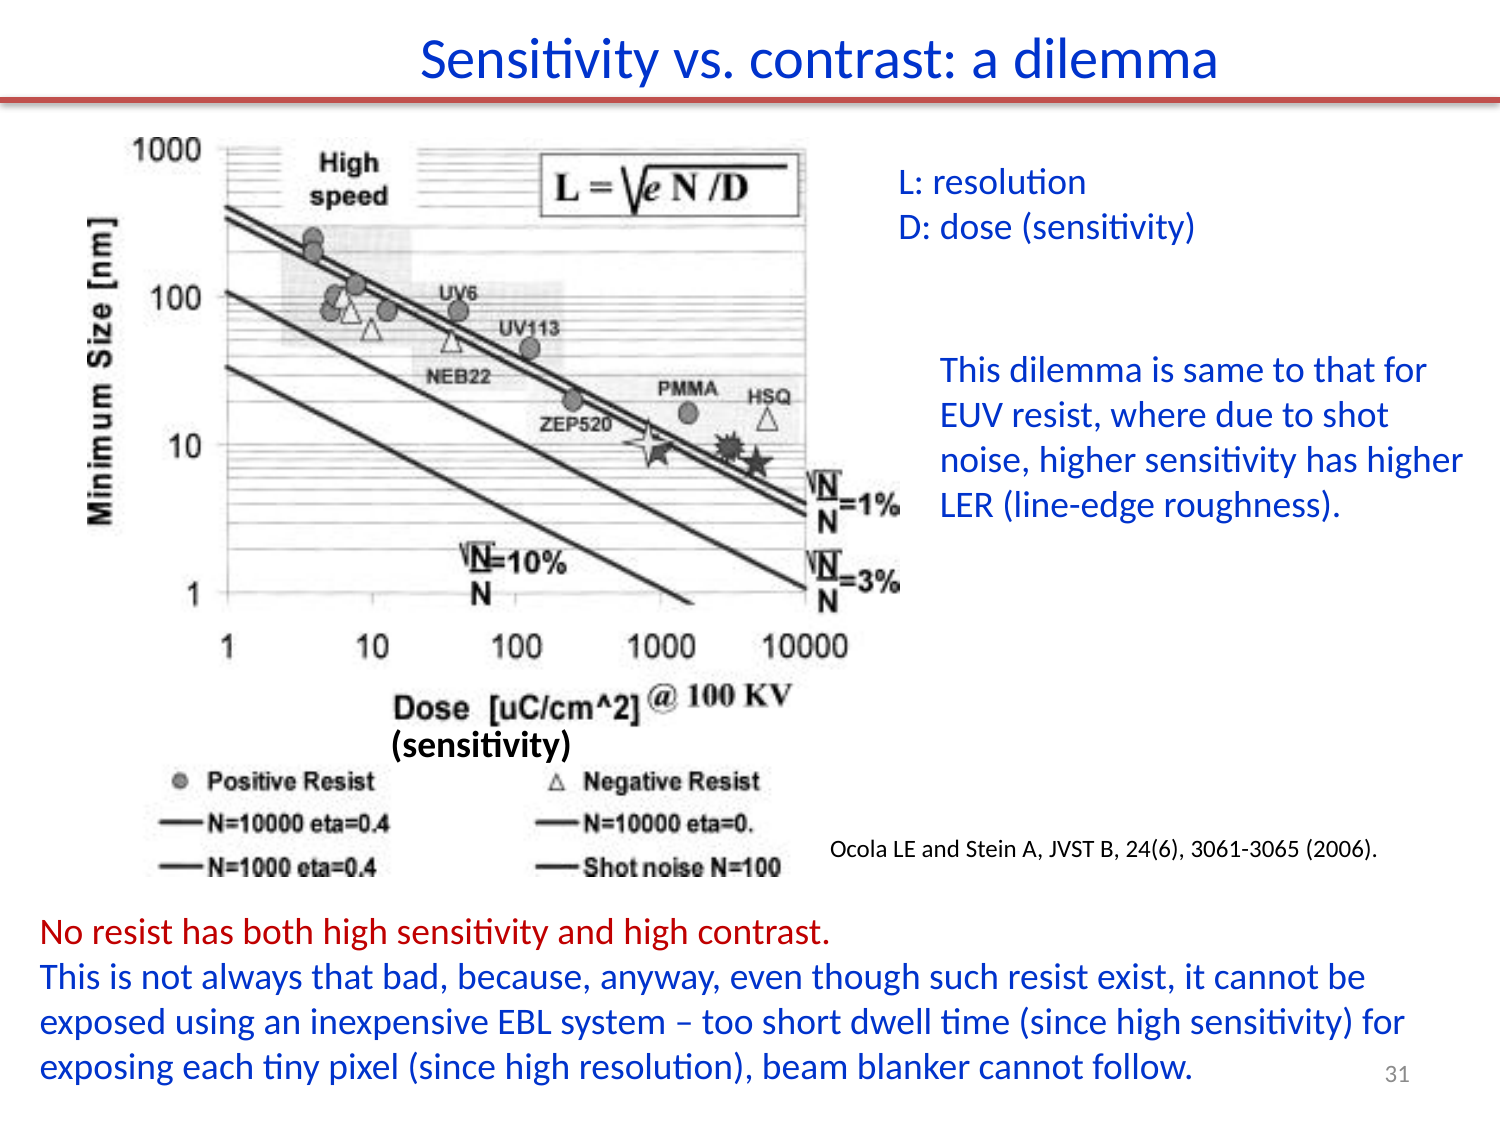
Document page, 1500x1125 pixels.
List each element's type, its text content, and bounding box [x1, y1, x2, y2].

text_box Ocola LE and Stein A, JVST B, 24(6), 3061-3065 (2006). [904, 825, 1395, 870]
slide_number 31 [1074, 1042, 1425, 1103]
text_box Sensitivity vs. contrast: a dilemma [405, 12, 1236, 98]
text_box L: resolution D: dose (sensitivity) [904, 149, 1212, 255]
picture [87, 137, 901, 877]
text_box No resist has both high sensitivity and high contrast. This is not always that bad, because, anyway, even though such resist exist, it cannot be exposed using an inexpensive EBL system – too short dwell time (since high sensitivity) for exposing each tiny pixel (since high resolution), beam blanker cannot follow. [24, 899, 1463, 1095]
text_box This dilemma is same to that for EUV resist, where due to shot noise, higher sensitivity has higher LER (line-edge roughness). [924, 337, 1500, 533]
